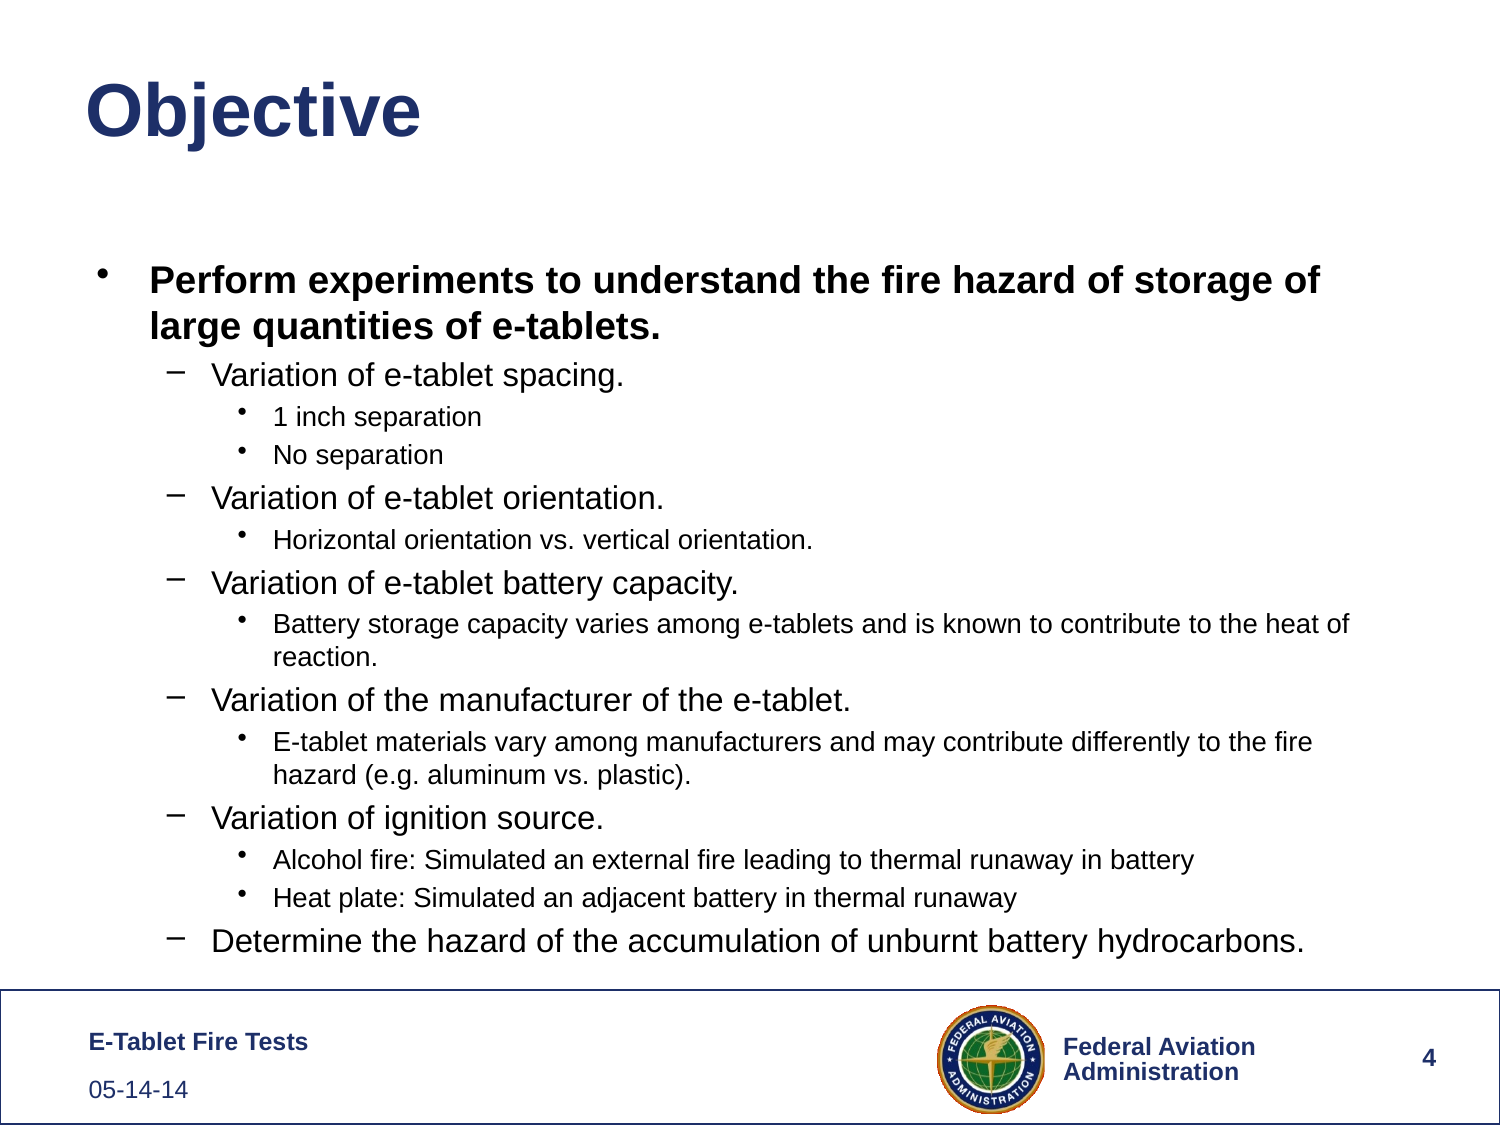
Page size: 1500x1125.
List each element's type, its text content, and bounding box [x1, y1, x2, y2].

picture [936, 1004, 1045, 1114]
list Perform experiments to understand the fire hazard of storage of large quantities of e-tablets. Variation of e-tablet spacing. 1 inch separation No separation Variation of e-tablet orientation. Horizontal orientation vs. vertical orientation. Variation of e-tablet battery capacity. Battery storage capacity varies among e-tablets and is known to contribute to the heat of reaction. Variation of the manufacturer of the e-tablet. E-tablet materials vary among manufacturers and may contribute differently to the fire hazard (e.g. aluminum vs. plastic). Variation of ignition source. Alcohol fire: Simulated an external fire leading to thermal runaway in battery Heat plate: Simulated an adjacent battery in thermal runaway Determine the hazard of the accumulation of unburnt battery hydrocarbons. [81, 247, 1402, 968]
title Objective [70, 56, 1461, 157]
slide_number 4 [1074, 1025, 1388, 1100]
